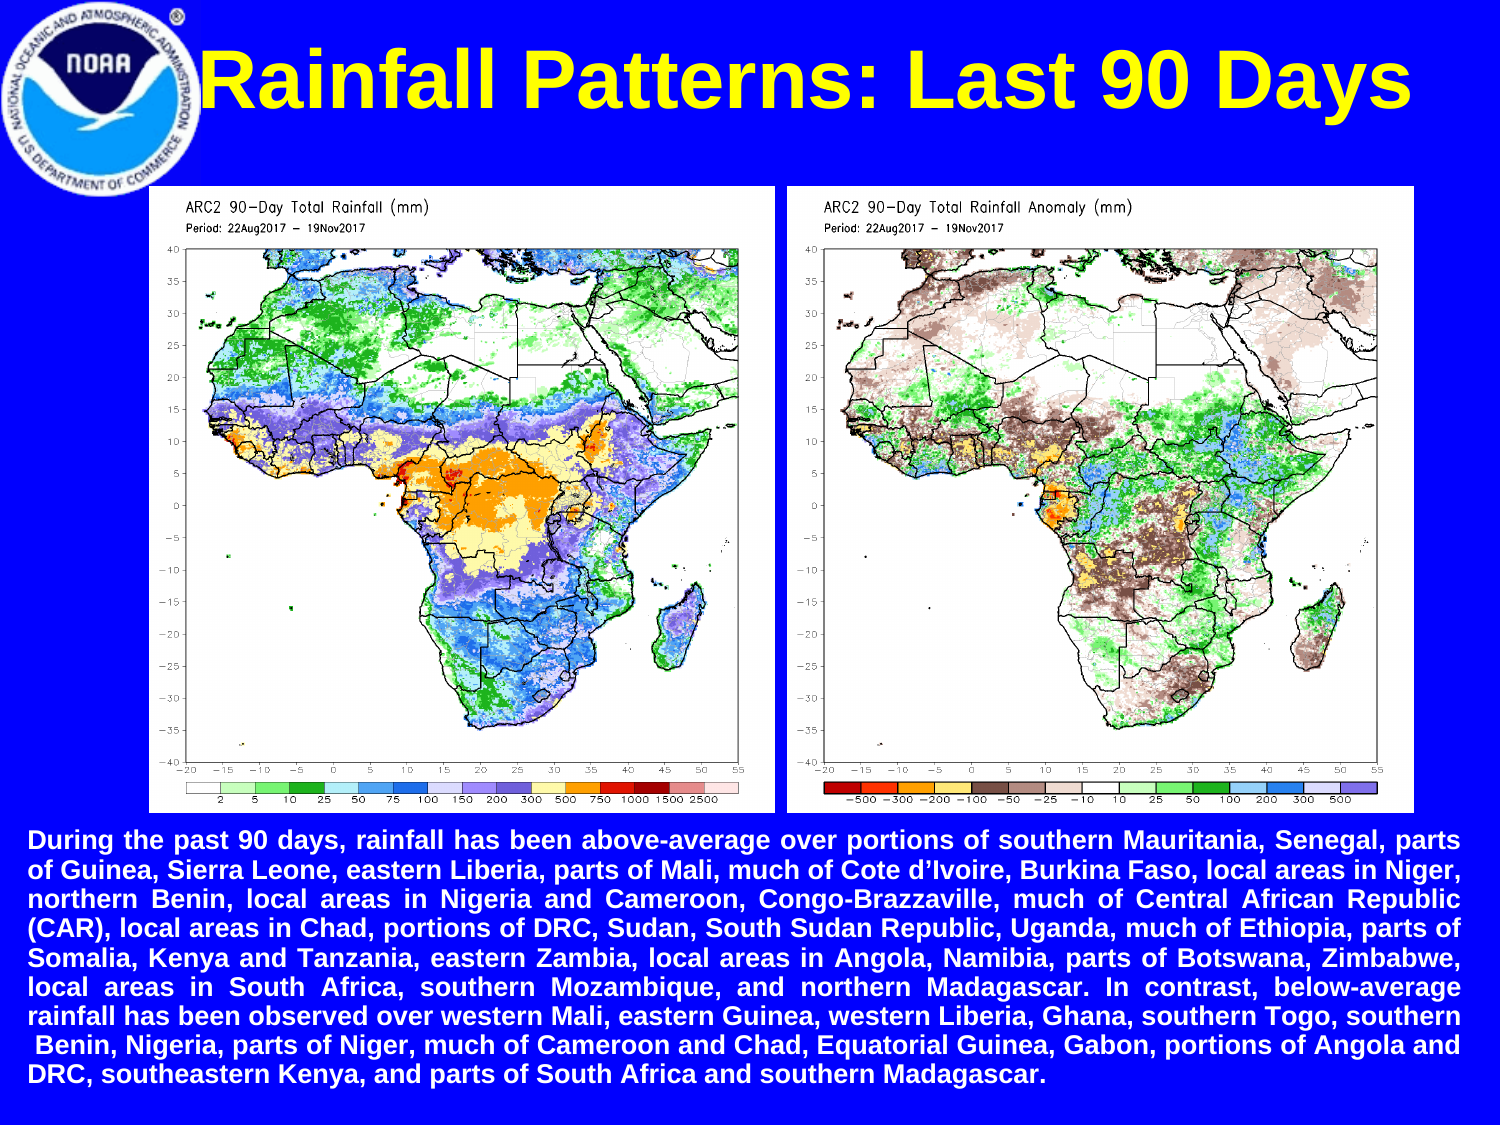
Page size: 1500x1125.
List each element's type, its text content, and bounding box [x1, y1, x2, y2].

picture [0, 0, 775, 813]
text_box During the past 90 days, rainfall has been above-average over portions of southern Mauritania, Senegal, parts of Guinea, Sierra Leone, eastern Liberia, parts of Mali, much of Cote d’Ivoire, Burkina Faso, local areas in Niger, northern Benin, local areas in Nigeria and Cameroon, Congo-Brazzaville, much of Central African Republic (CAR), local areas in Chad, portions of DRC, Sudan, South Sudan Republic, Uganda, much of Ethiopia, parts of Somalia, Kenya and Tanzania, eastern Zambia, local areas in Angola, Namibia, parts of Botswana, Zimbabwe, local areas in South Africa, southern Mozambique, and northern Madagascar. In contrast, below-average rainfall has been observed over western Mali, eastern Guinea, western Liberia, Ghana, southern Togo, southern Benin, Nigeria, parts of Niger, much of Cameroon and Chad, Equatorial Guinea, Gabon, portions of Angola and DRC, southeastern Kenya, and parts of South Africa and southern Madagascar. [12, 819, 1475, 1098]
picture [787, 186, 1413, 813]
title Rainfall Patterns: Last 90 Days [174, 0, 1438, 150]
